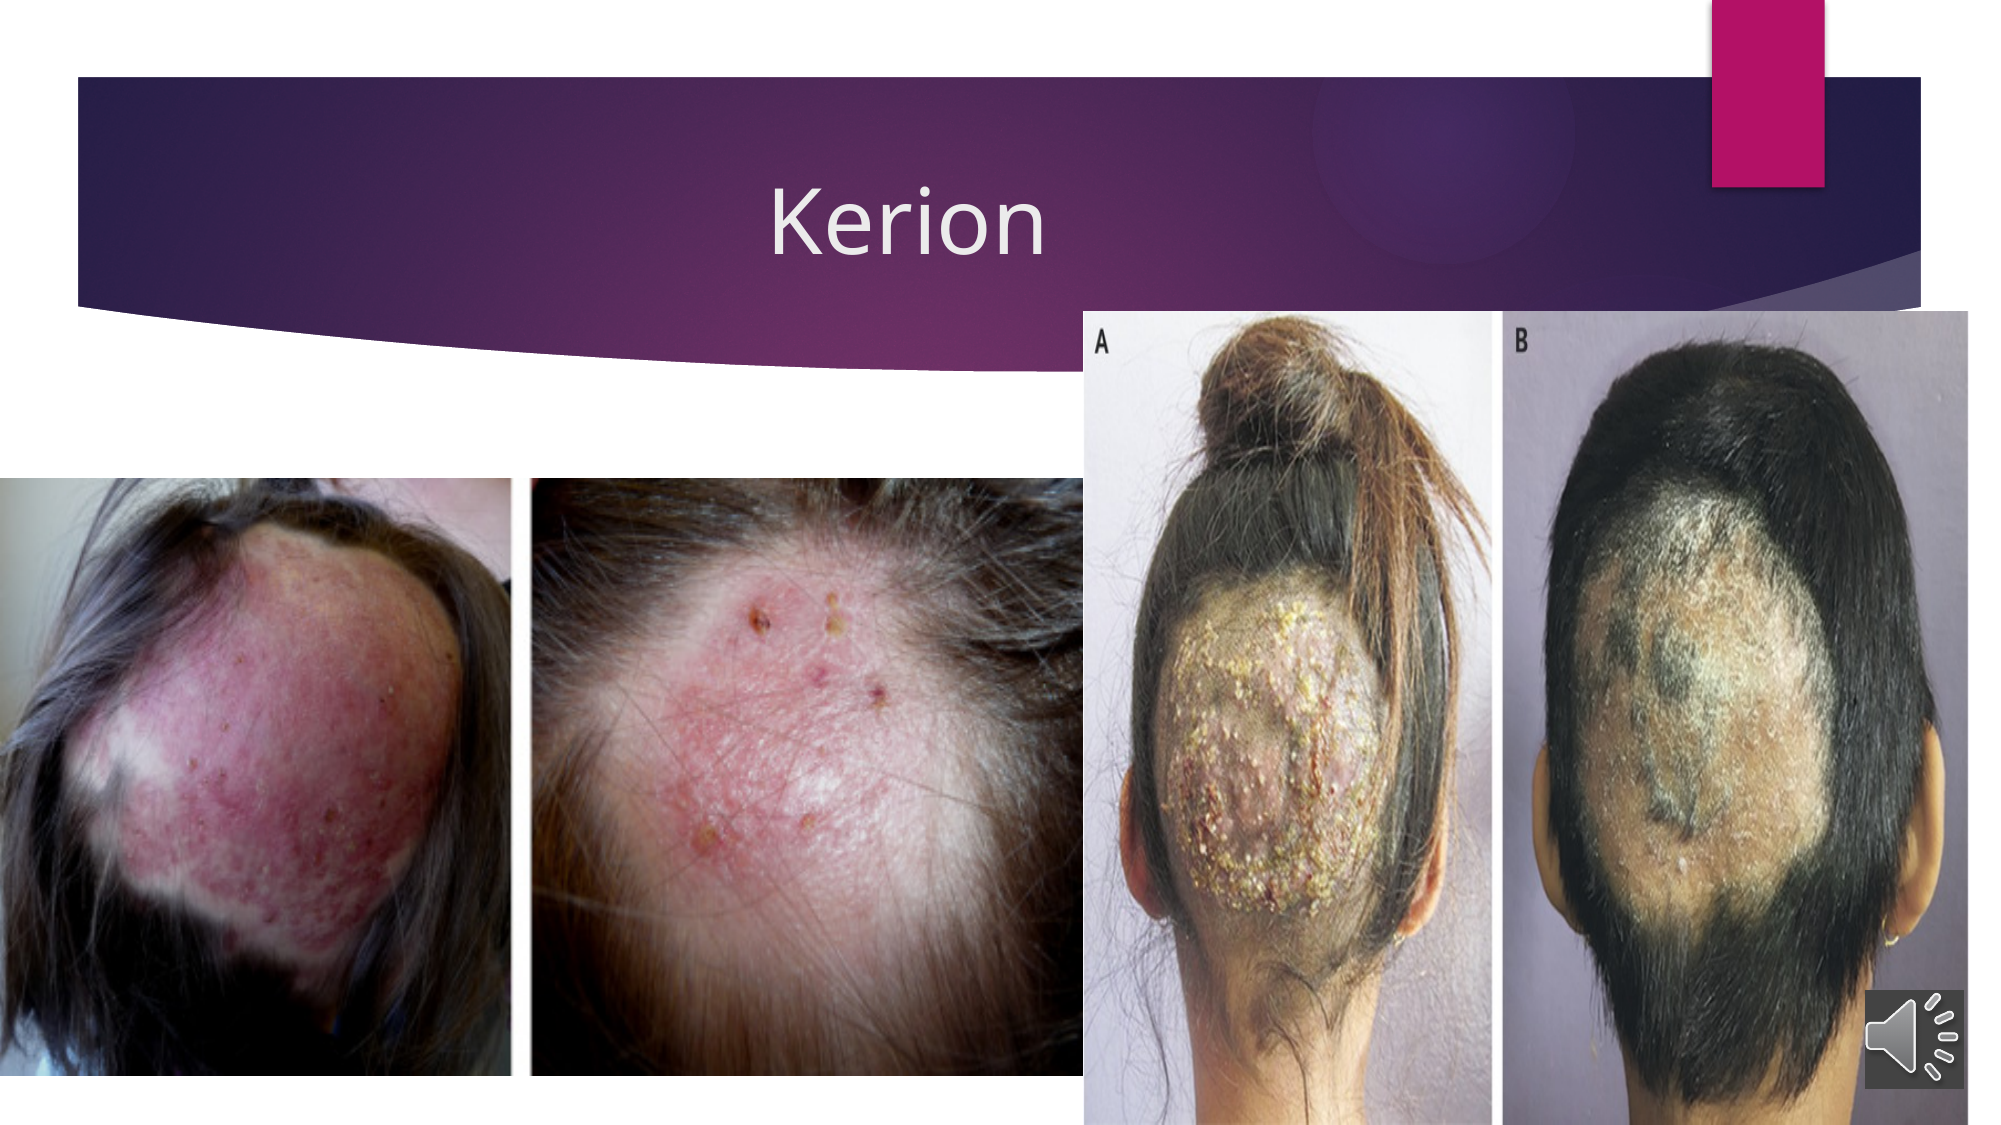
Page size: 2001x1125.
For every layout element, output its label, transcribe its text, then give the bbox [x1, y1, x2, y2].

picture [1083, 311, 1969, 1125]
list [0, 478, 1077, 1076]
title Kerion [189, 159, 1627, 276]
